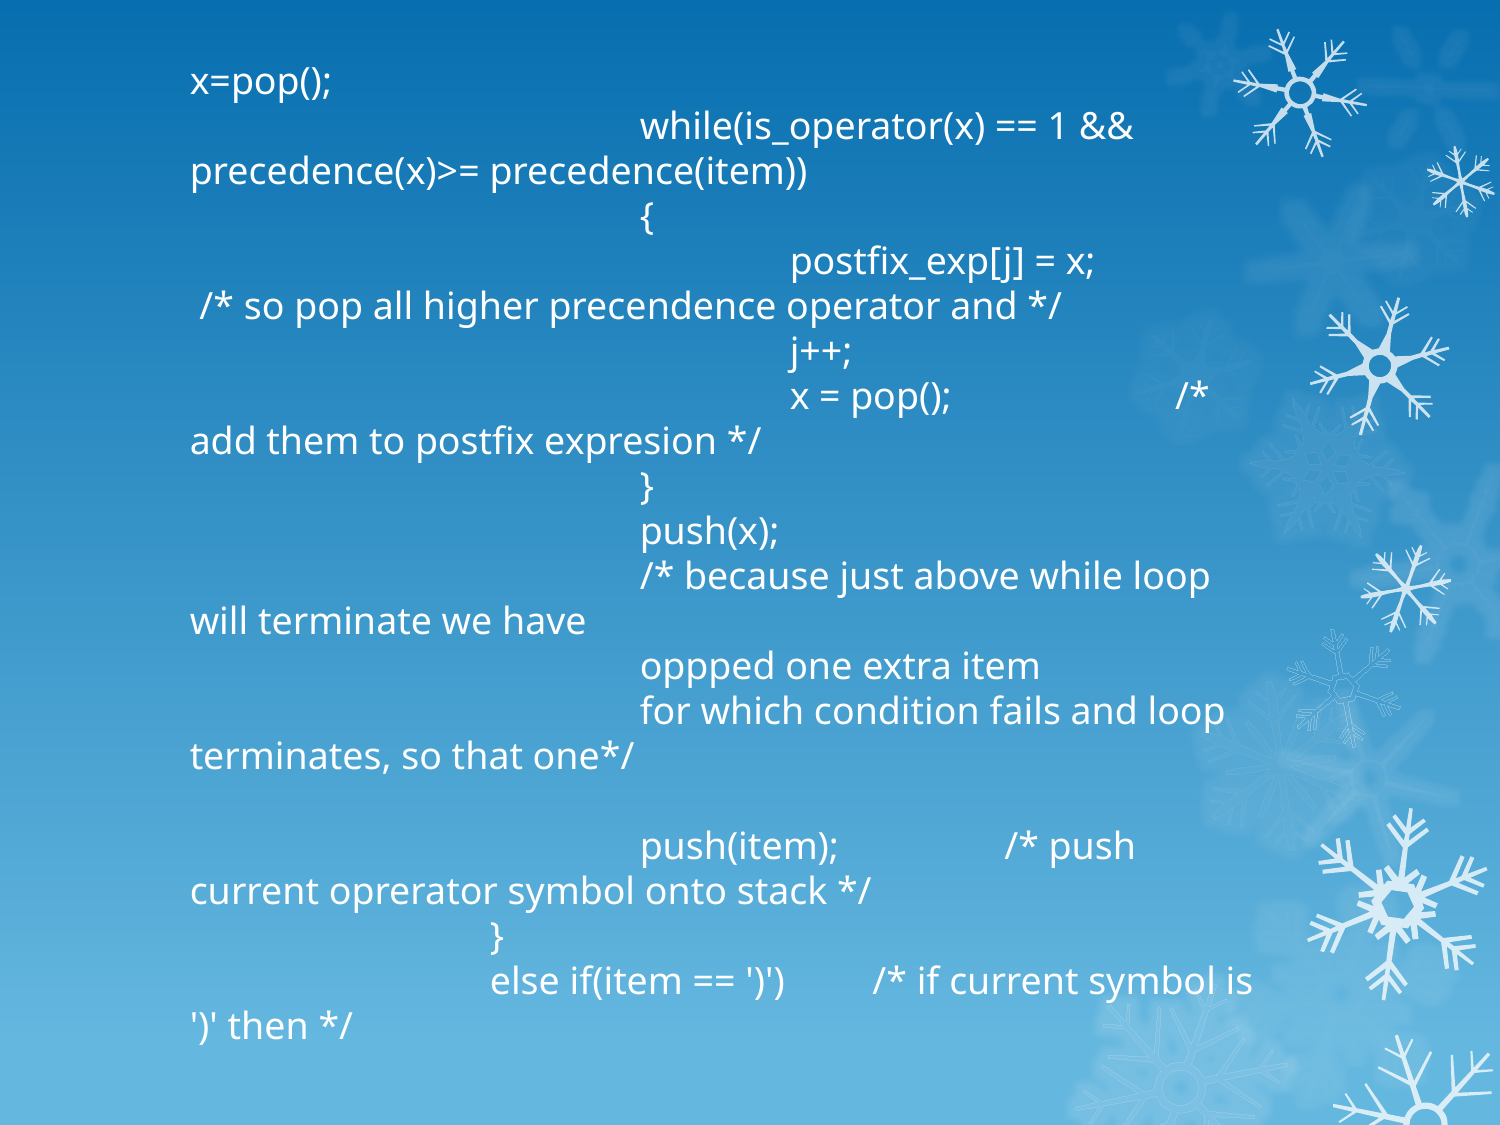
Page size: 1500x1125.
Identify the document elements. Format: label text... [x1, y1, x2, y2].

text_box x=pop(); while(is_operator(x) == 1 && precedence(x)>= precedence(item)) { postfix_exp[j] = x; /* so pop all higher precendence operator and */ j++; x = pop(); /* add them to postfix expresion */ } push(x); /* because just above while loop will terminate we have oppped one extra item for which condition fails and loop terminates, so that one*/ push(item); /* push current oprerator symbol onto stack */ } else if(item == ')') /* if current symbol is ')' then */ [174, 49, 1275, 1055]
